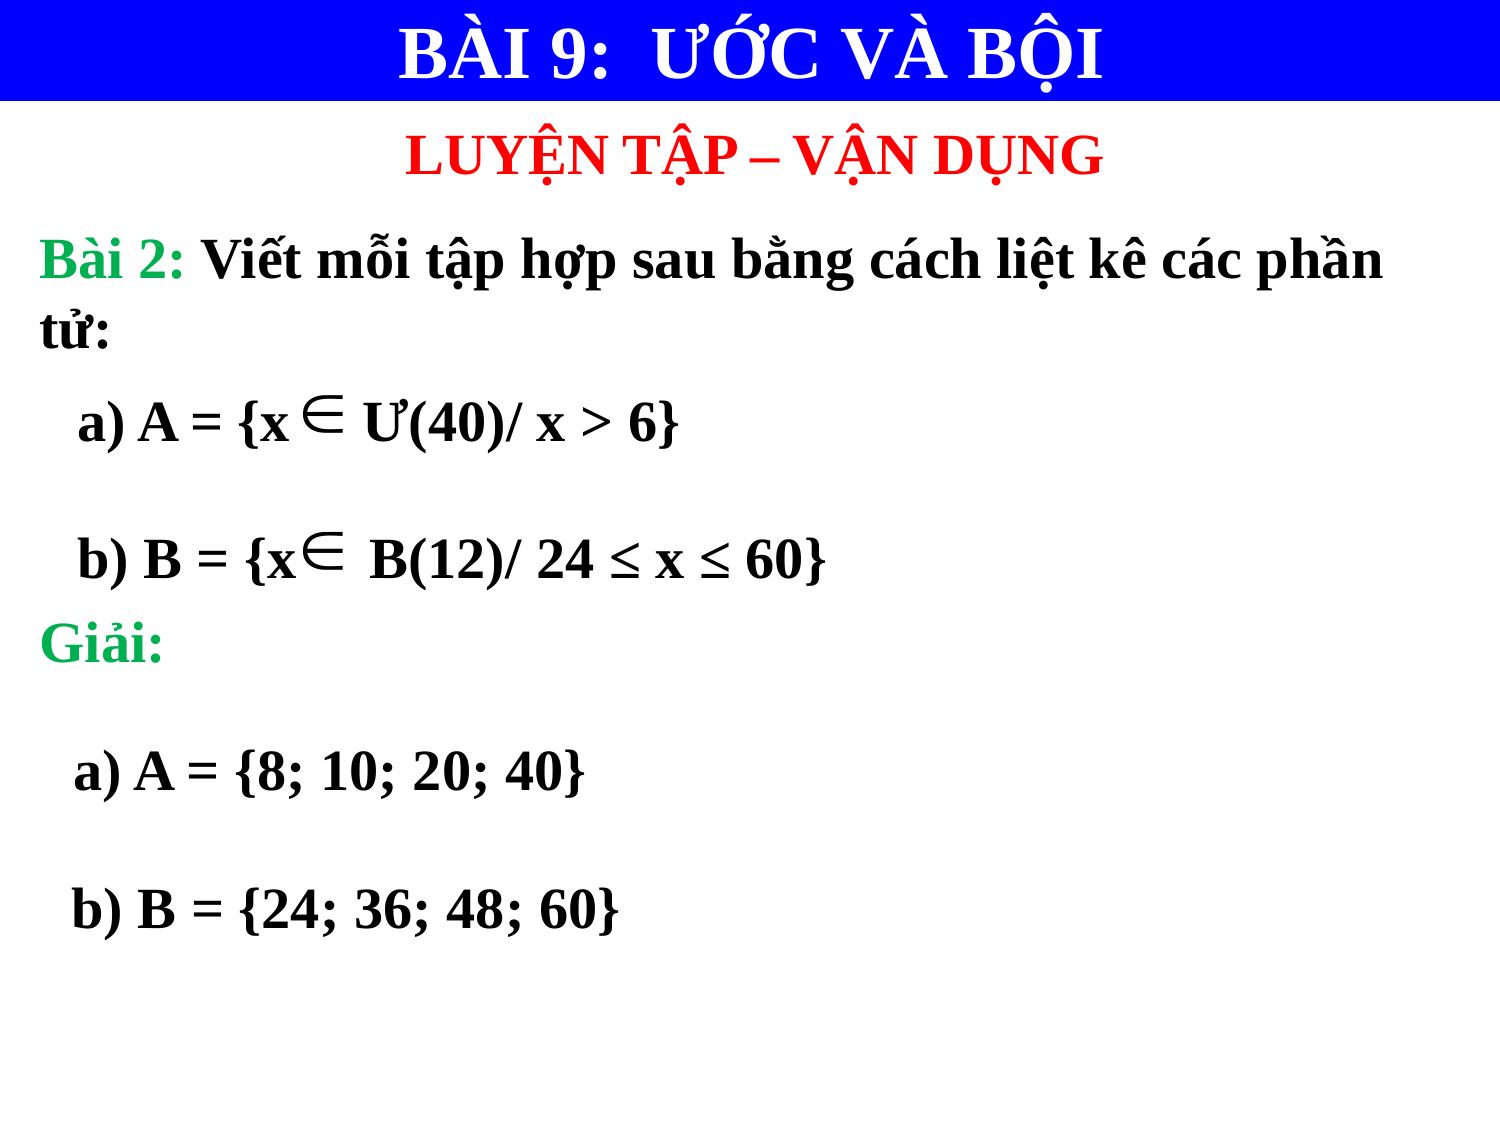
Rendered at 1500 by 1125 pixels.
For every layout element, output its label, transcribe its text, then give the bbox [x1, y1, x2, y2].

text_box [62, 375, 1500, 462]
text_box Giải: [24, 596, 250, 682]
text_box LUYỆN TẬP – VẬN DỤNG [390, 108, 1184, 194]
picture [294, 523, 356, 584]
text_box a) A = {8; 10; 20; 40} [58, 725, 1496, 810]
text_box Bài 2: Viết mỗi tập hợp sau bằng cách liệt kê các phần tử: [24, 212, 1463, 368]
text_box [62, 512, 1500, 599]
text_box b) B = {24; 36; 48; 60} [56, 862, 776, 948]
text_box BÀI 9: ƯỚC VÀ BỘI [0, 0, 1500, 101]
picture [294, 387, 356, 447]
